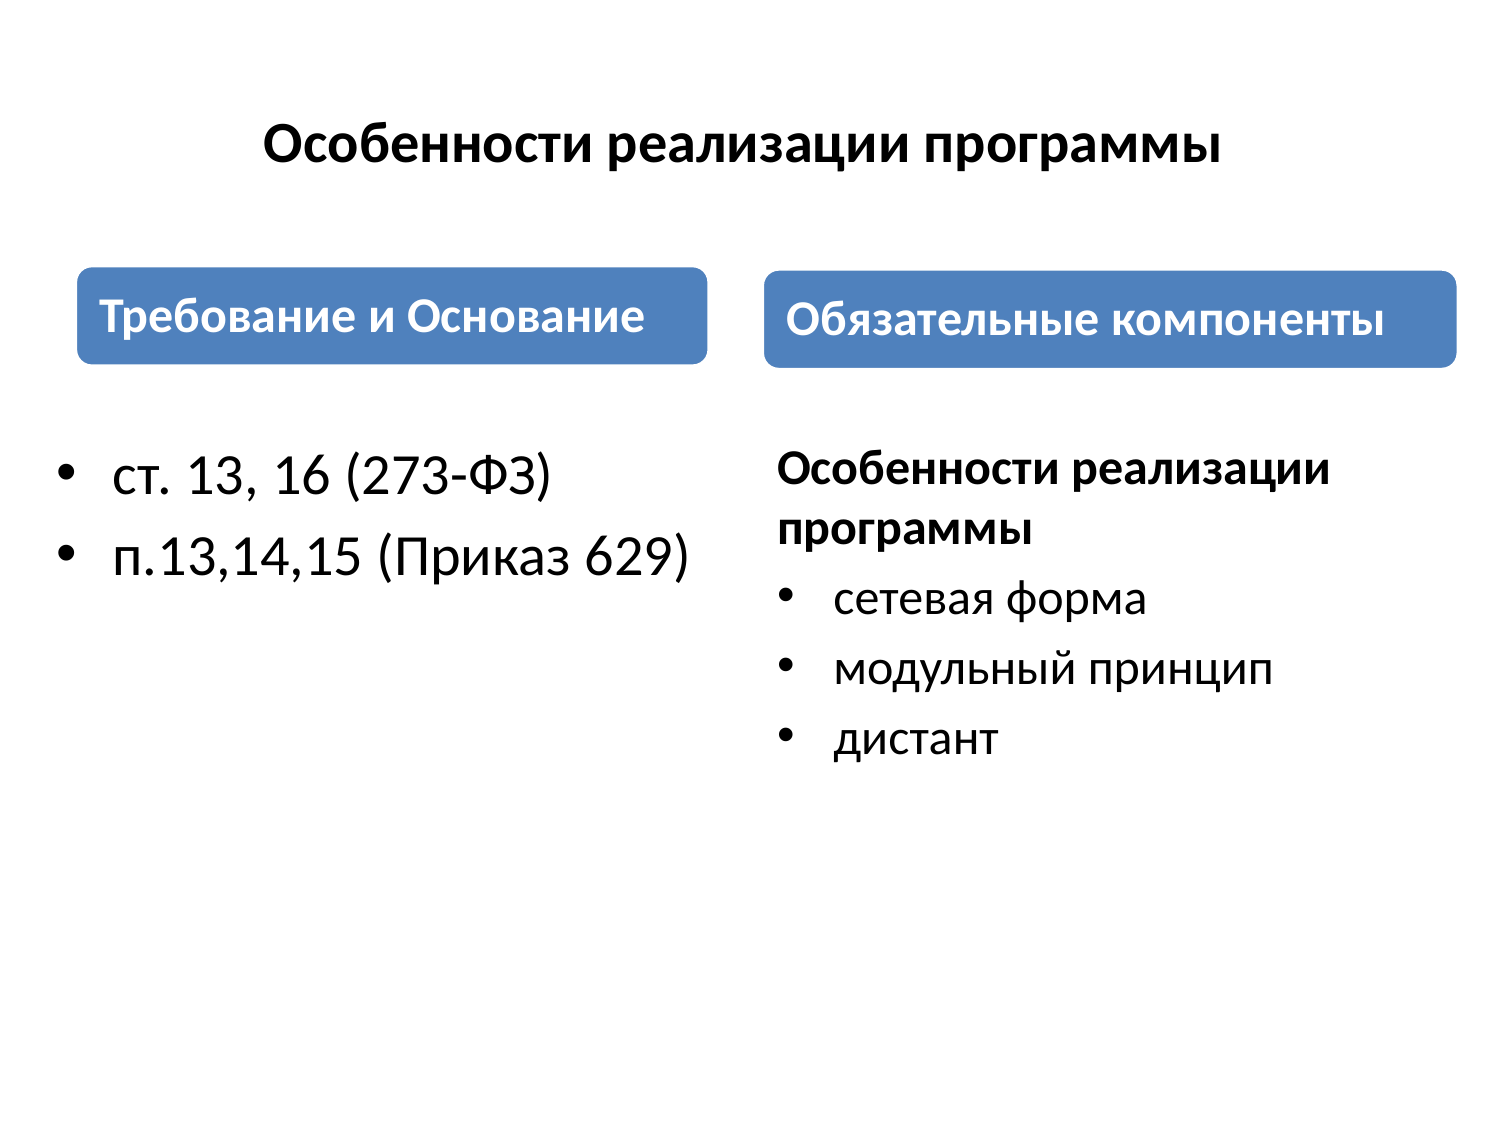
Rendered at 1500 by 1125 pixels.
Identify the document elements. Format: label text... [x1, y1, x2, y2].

list Особенности реализации программы сетевая форма модульный принцип дистант [761, 377, 1425, 1005]
list ст. 13, 16 (273-ФЗ) п.13,14,15 (Приказ 629) [41, 356, 710, 1005]
title Особенности реализации программы [75, 45, 1425, 233]
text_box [761, 268, 1459, 371]
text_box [74, 264, 710, 367]
